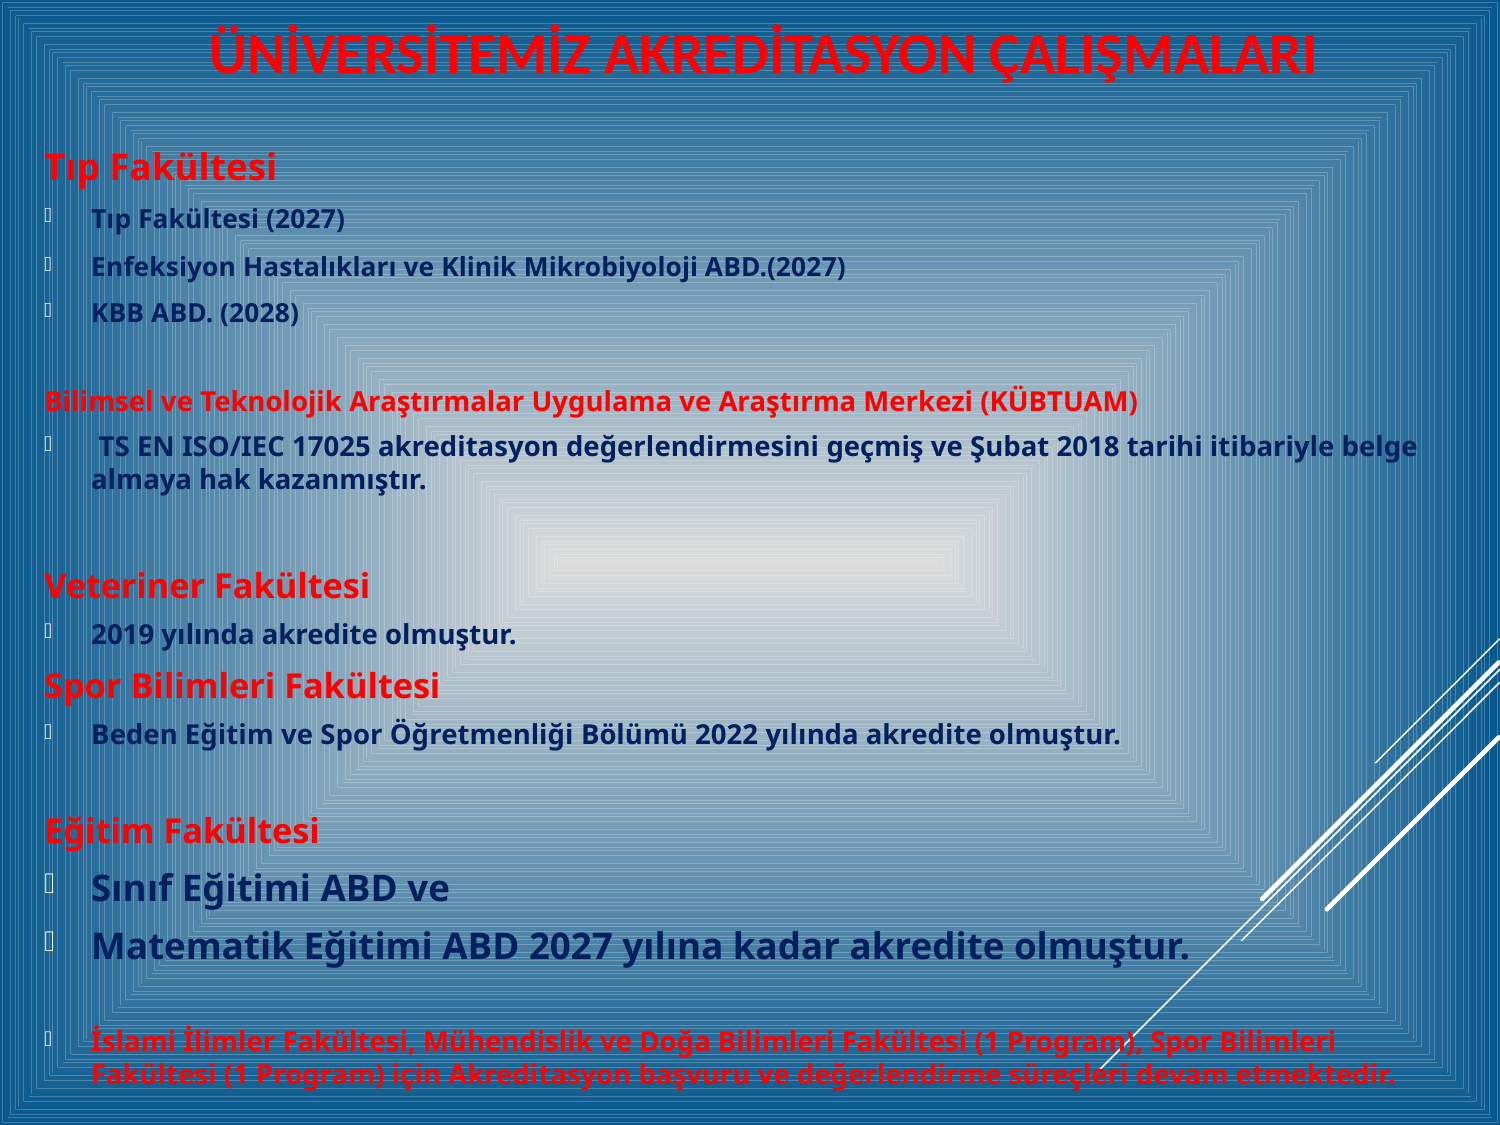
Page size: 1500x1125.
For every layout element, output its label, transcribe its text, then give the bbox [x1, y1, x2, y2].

list Tıp Fakültesi Tıp Fakültesi (2027) Enfeksiyon Hastalıkları ve Klinik Mikrobiyoloji ABD.(2027) KBB ABD. (2028) Bilimsel ve Teknolojik Araştırmalar Uygulama ve Araştırma Merkezi (KÜBTUAM) TS EN ISO/IEC 17025 akreditasyon değerlendirmesini geçmiş ve Şubat 2018 tarihi itibariyle belge almaya hak kazanmıştır. Veteriner Fakültesi 2019 yılında akredite olmuştur. Spor Bilimleri Fakültesi Beden Eğitim ve Spor Öğretmenliği Bölümü 2022 yılında akredite olmuştur. Eğitim Fakültesi Sınıf Eğitimi ABD ve Matematik Eğitimi ABD 2027 yılına kadar akredite olmuştur. İslami İlimler Fakültesi, Mühendislik ve Doğa Bilimleri Fakültesi (1 Program), Spor Bilimleri Fakültesi (1 Program) için Akreditasyon başvuru ve değerlendirme süreçleri devam etmektedir. [29, 78, 1453, 1106]
text_box ÜNİVERSİTEMİZ AKREDİTASYON ÇALIŞMALARI [194, 7, 1341, 93]
